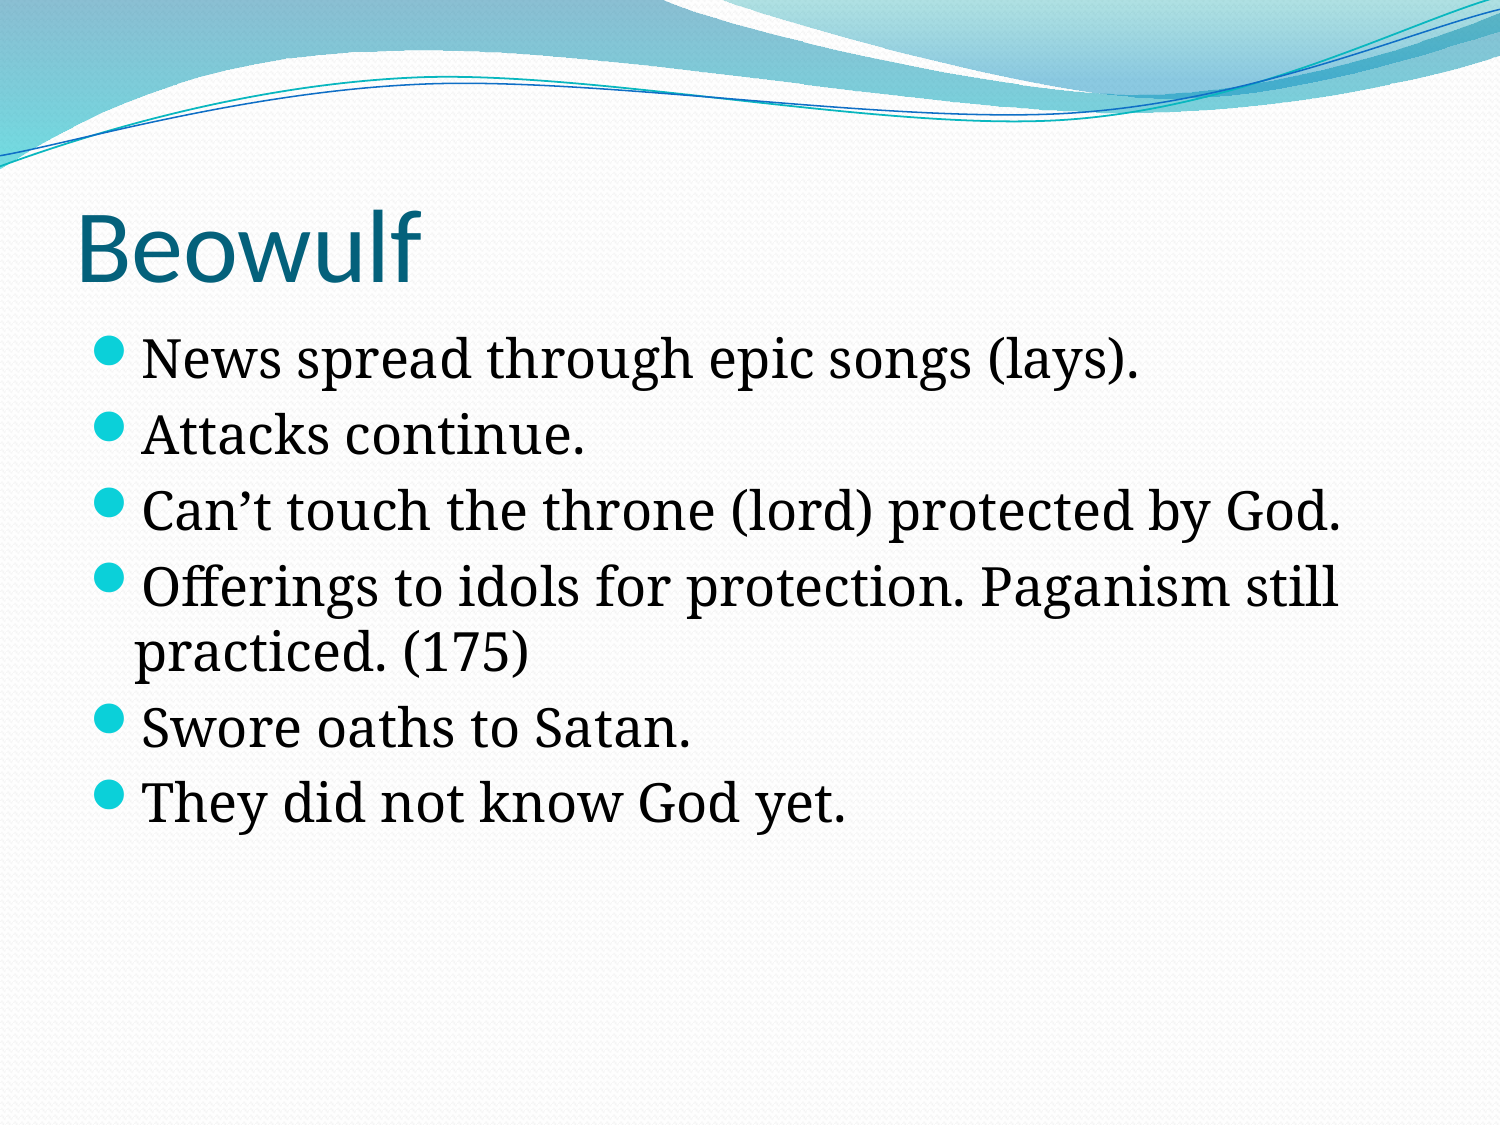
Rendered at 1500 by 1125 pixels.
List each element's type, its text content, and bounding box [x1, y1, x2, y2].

title Beowulf [75, 115, 1425, 303]
list News spread through epic songs (lays). Attacks continue. Can’t touch the throne (lord) protected by God. Offerings to idols for protection. Paganism still practiced. (175) Swore oaths to Satan. They did not know God yet. [75, 317, 1425, 1038]
